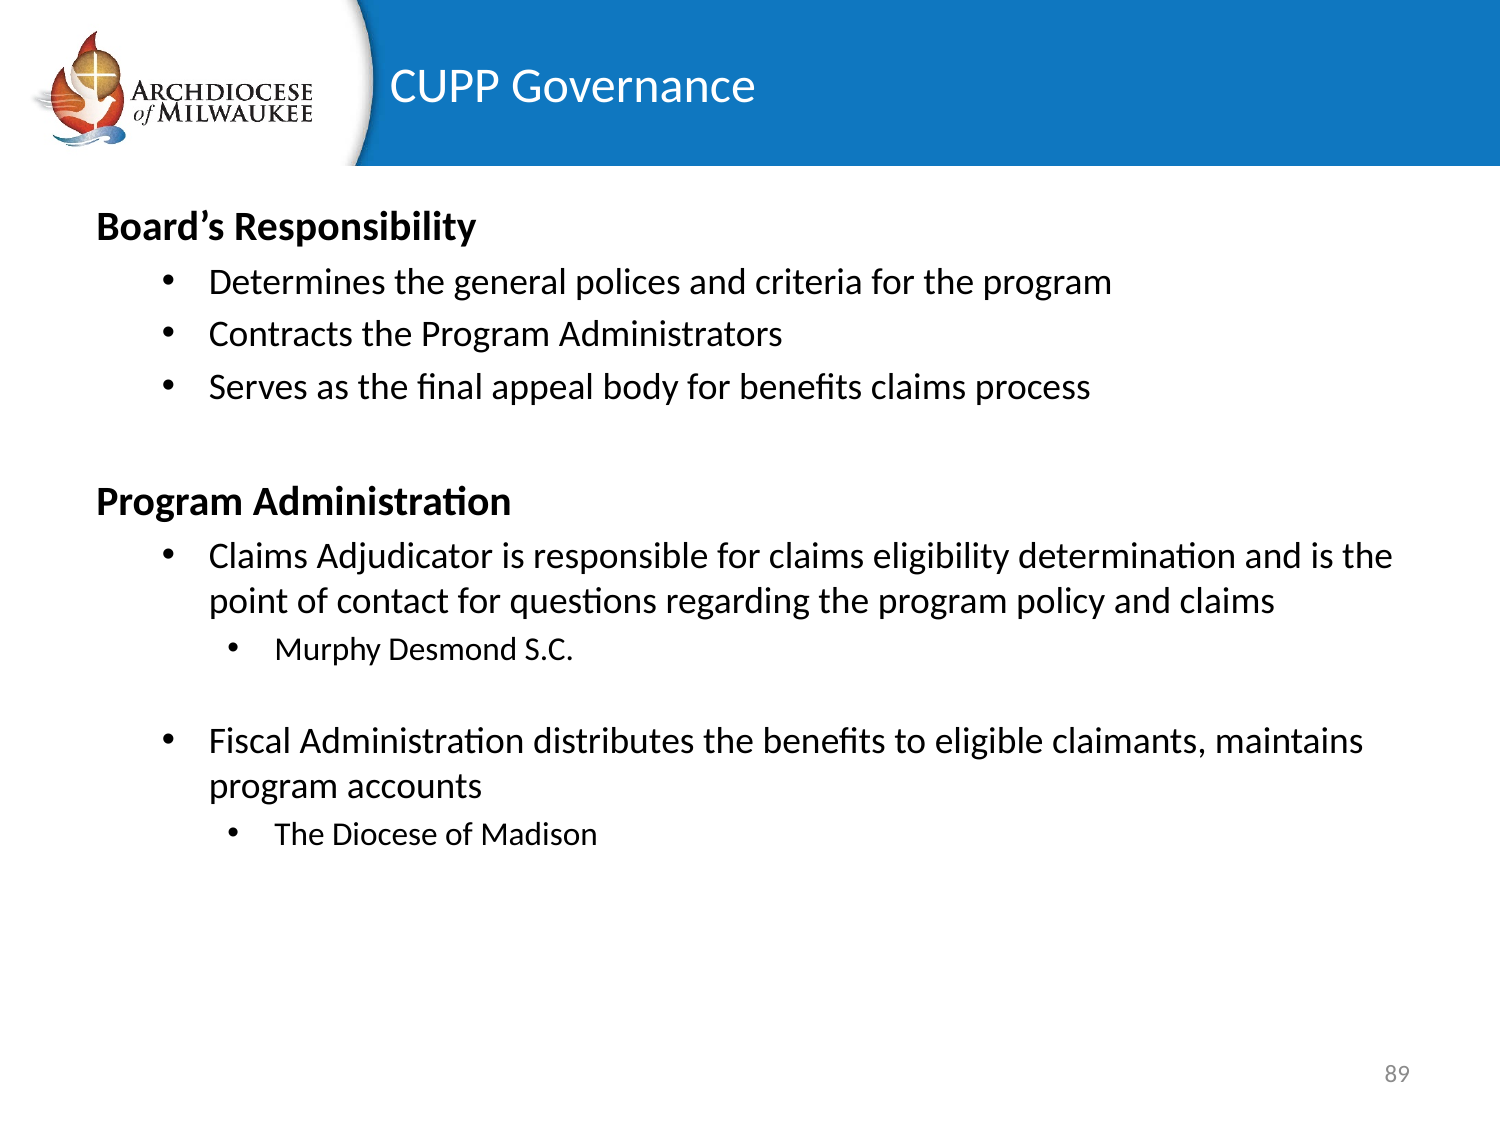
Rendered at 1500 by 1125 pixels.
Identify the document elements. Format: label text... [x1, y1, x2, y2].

list Board’s Responsibility Determines the general polices and criteria for the program Contracts the Program Administrators Serves as the final appeal body for benefits claims process Program Administration Claims Adjudicator is responsible for claims eligibility determination and is the point of contact for questions regarding the program policy and claims Murphy Desmond S.C. Fiscal Administration distributes the benefits to eligible claimants, maintains program accounts The Diocese of Madison [62, 191, 1450, 934]
picture [340, 0, 1500, 166]
picture [22, 1, 313, 175]
slide_number 89 [1074, 1042, 1425, 1103]
